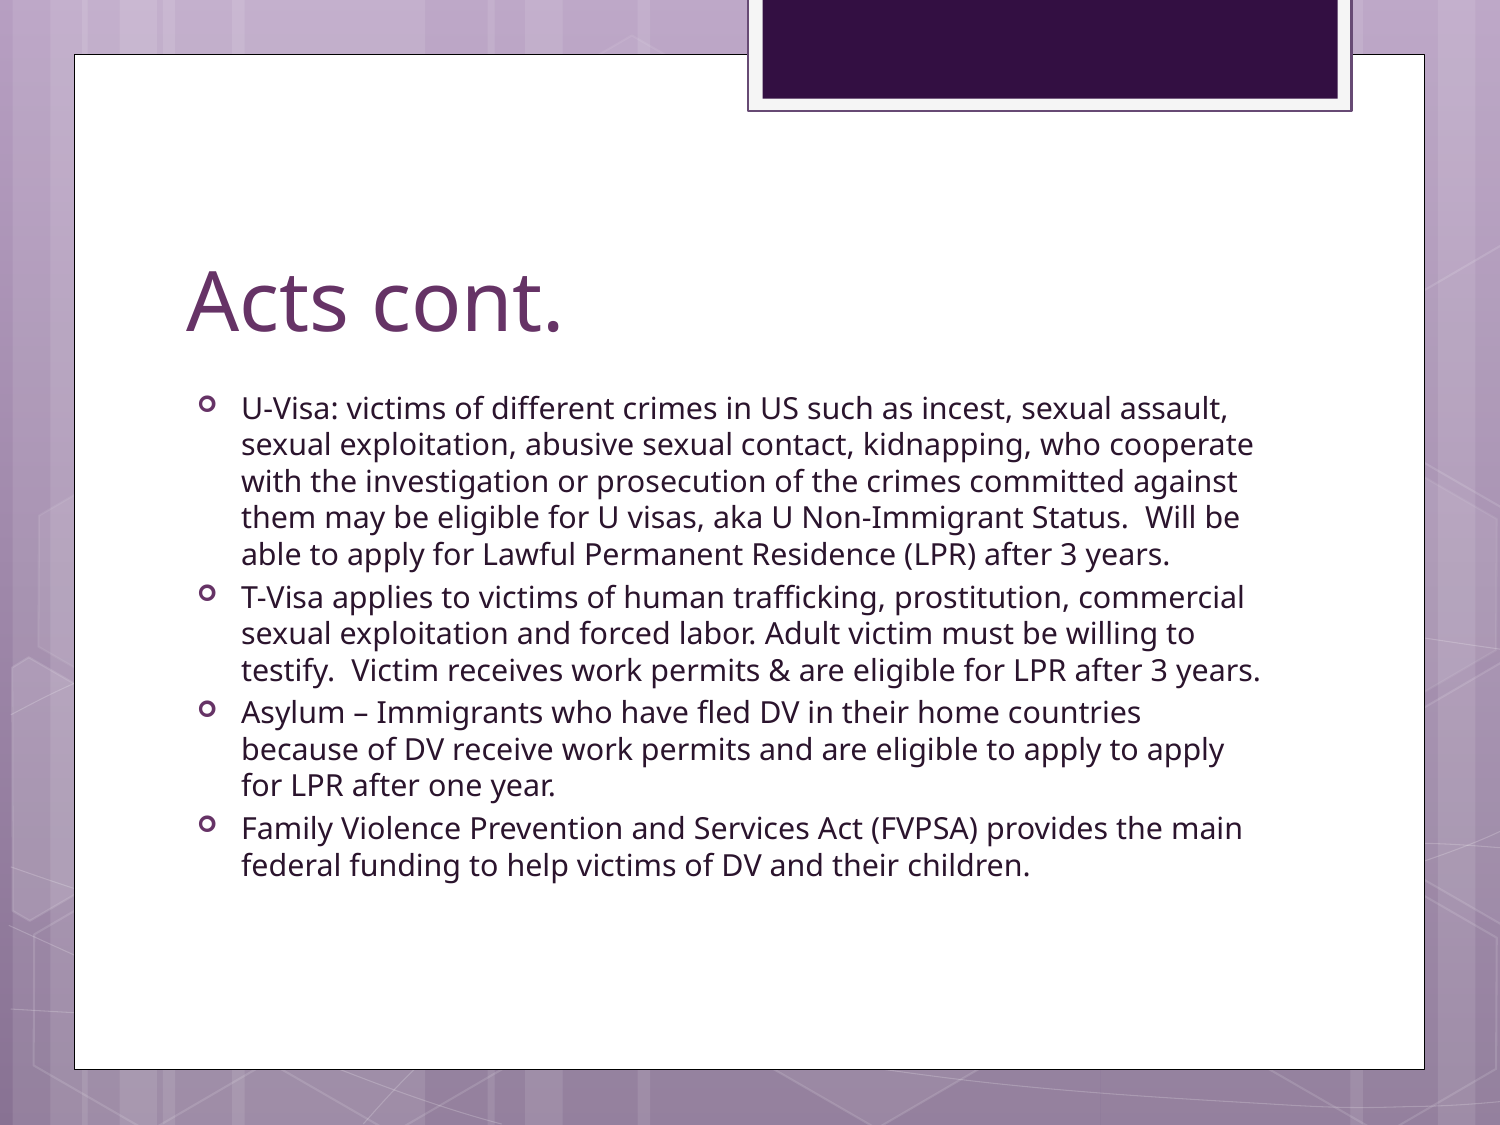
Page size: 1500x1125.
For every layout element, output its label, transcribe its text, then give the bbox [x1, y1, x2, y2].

title Acts cont. [171, 168, 1324, 357]
list U-Visa: victims of different crimes in US such as incest, sexual assault, sexual exploitation, abusive sexual contact, kidnapping, who cooperate with the investigation or prosecution of the crimes committed against them may be eligible for U visas, aka U Non-Immigrant Status. Will be able to apply for Lawful Permanent Residence (LPR) after 3 years. T-Visa applies to victims of human trafficking, prostitution, commercial sexual exploitation and forced labor. Adult victim must be willing to testify. Victim receives work permits & are eligible for LPR after 3 years. Asylum – Immigrants who have fled DV in their home countries because of DV receive work permits and are eligible to apply to apply for LPR after one year. Family Violence Prevention and Services Act (FVPSA) provides the main federal funding to help victims of DV and their children. [171, 381, 1283, 957]
